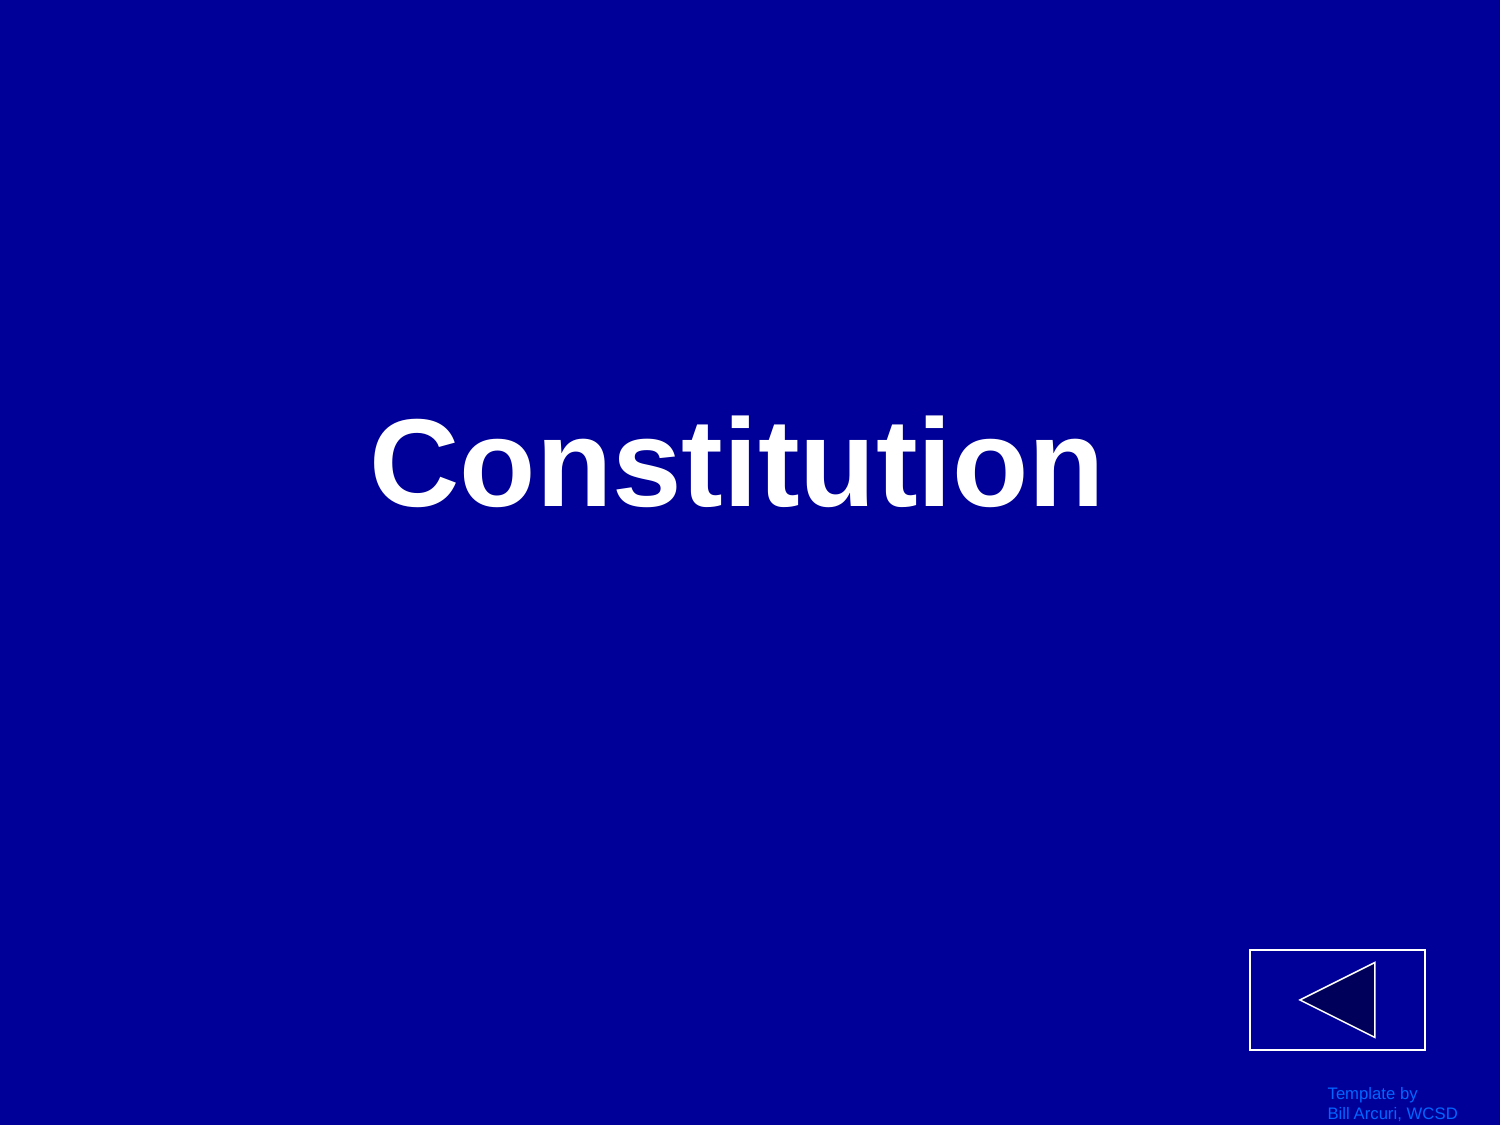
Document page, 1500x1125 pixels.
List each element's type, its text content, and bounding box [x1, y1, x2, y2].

slide_number Template by Bill Arcuri, WCSD [1312, 1074, 1476, 1125]
text_box [1250, 950, 1426, 1051]
title Constitution [99, 362, 1376, 551]
